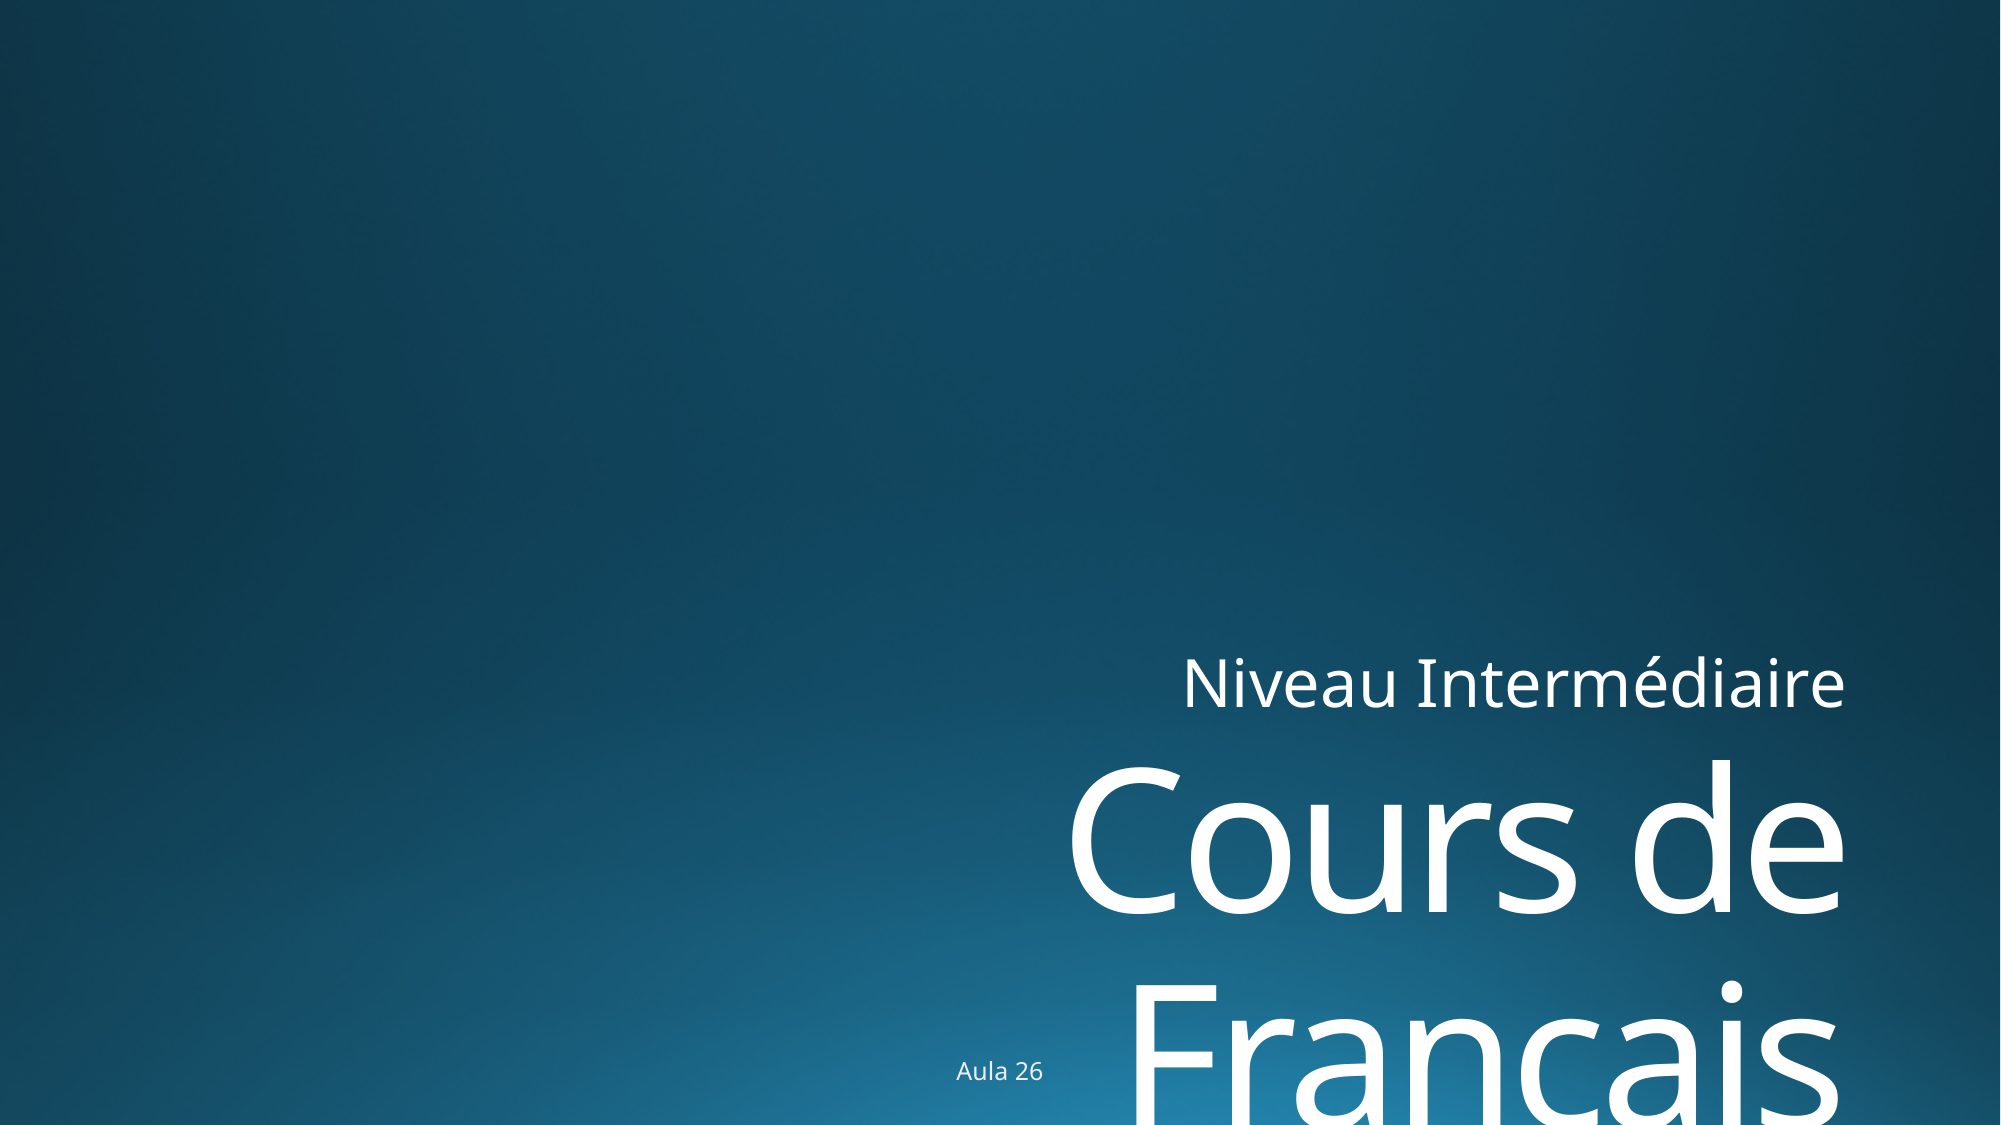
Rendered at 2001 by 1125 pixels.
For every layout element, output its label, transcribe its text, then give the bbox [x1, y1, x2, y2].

subtitle Niveau Intermédiaire [362, 606, 1863, 730]
footer Aula 26 [662, 1042, 1338, 1103]
title Cours de Français [362, 732, 1863, 1002]
picture [0, 0, 2001, 1125]
